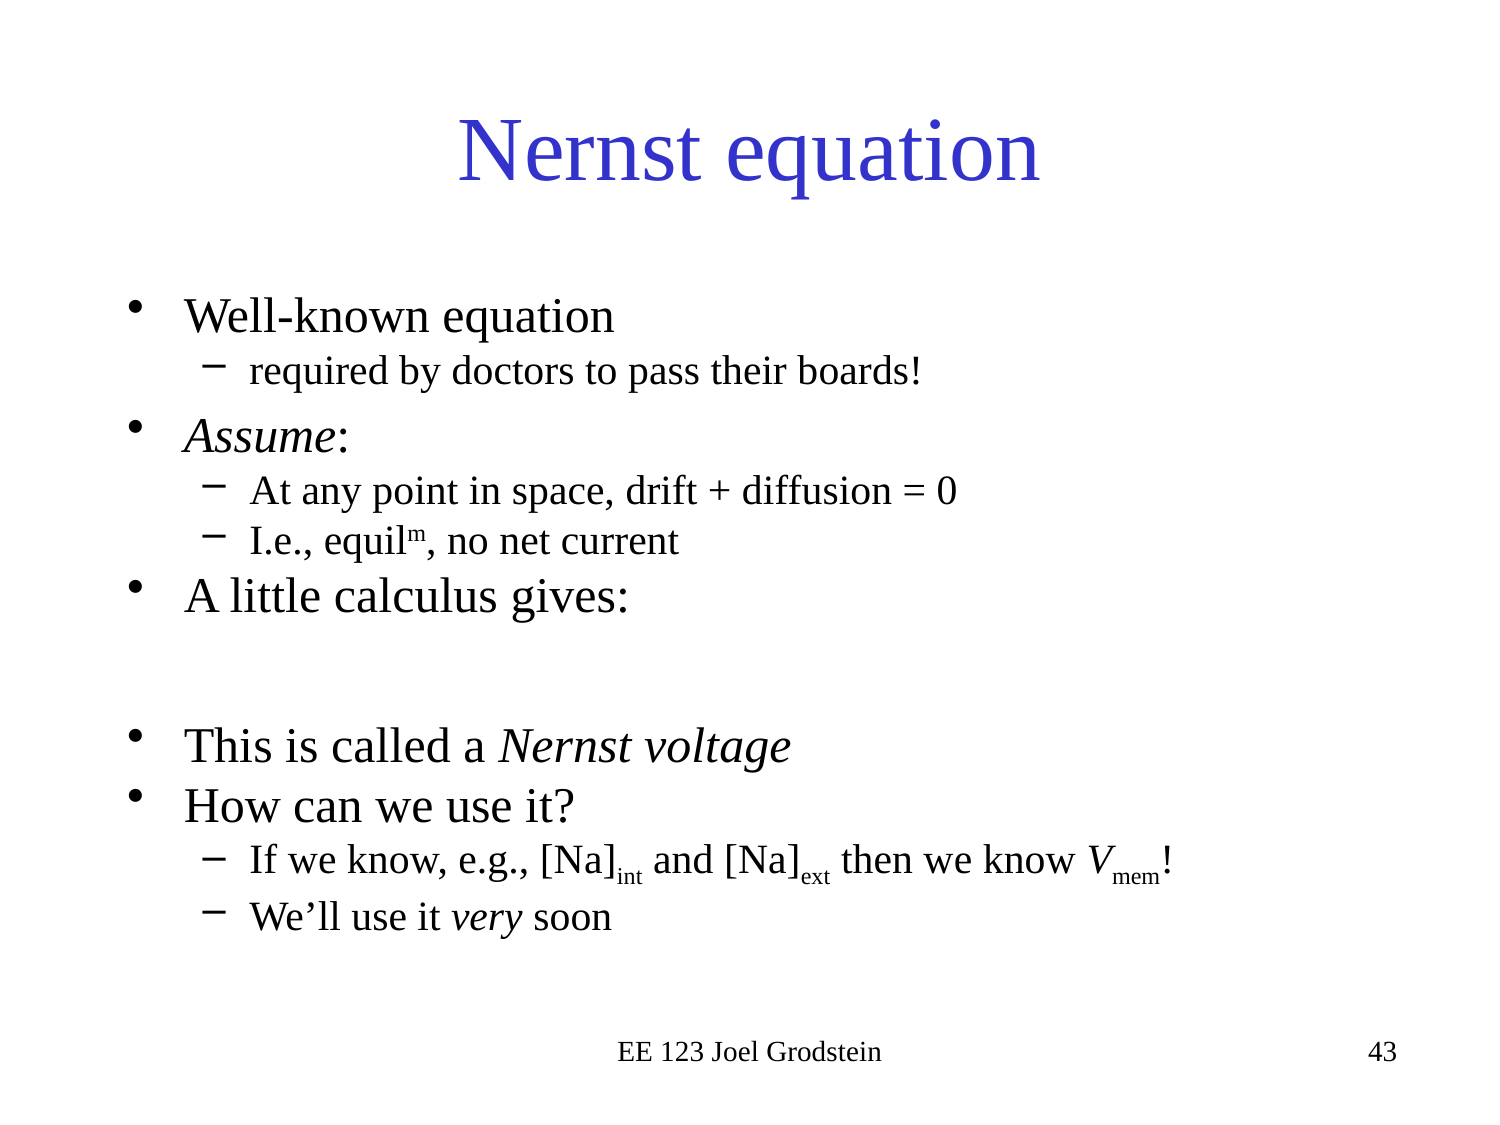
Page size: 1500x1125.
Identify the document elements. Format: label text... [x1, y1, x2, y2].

footer EE 123 Joel Grodstein [512, 1024, 988, 1076]
title Nernst equation [112, 50, 1388, 238]
